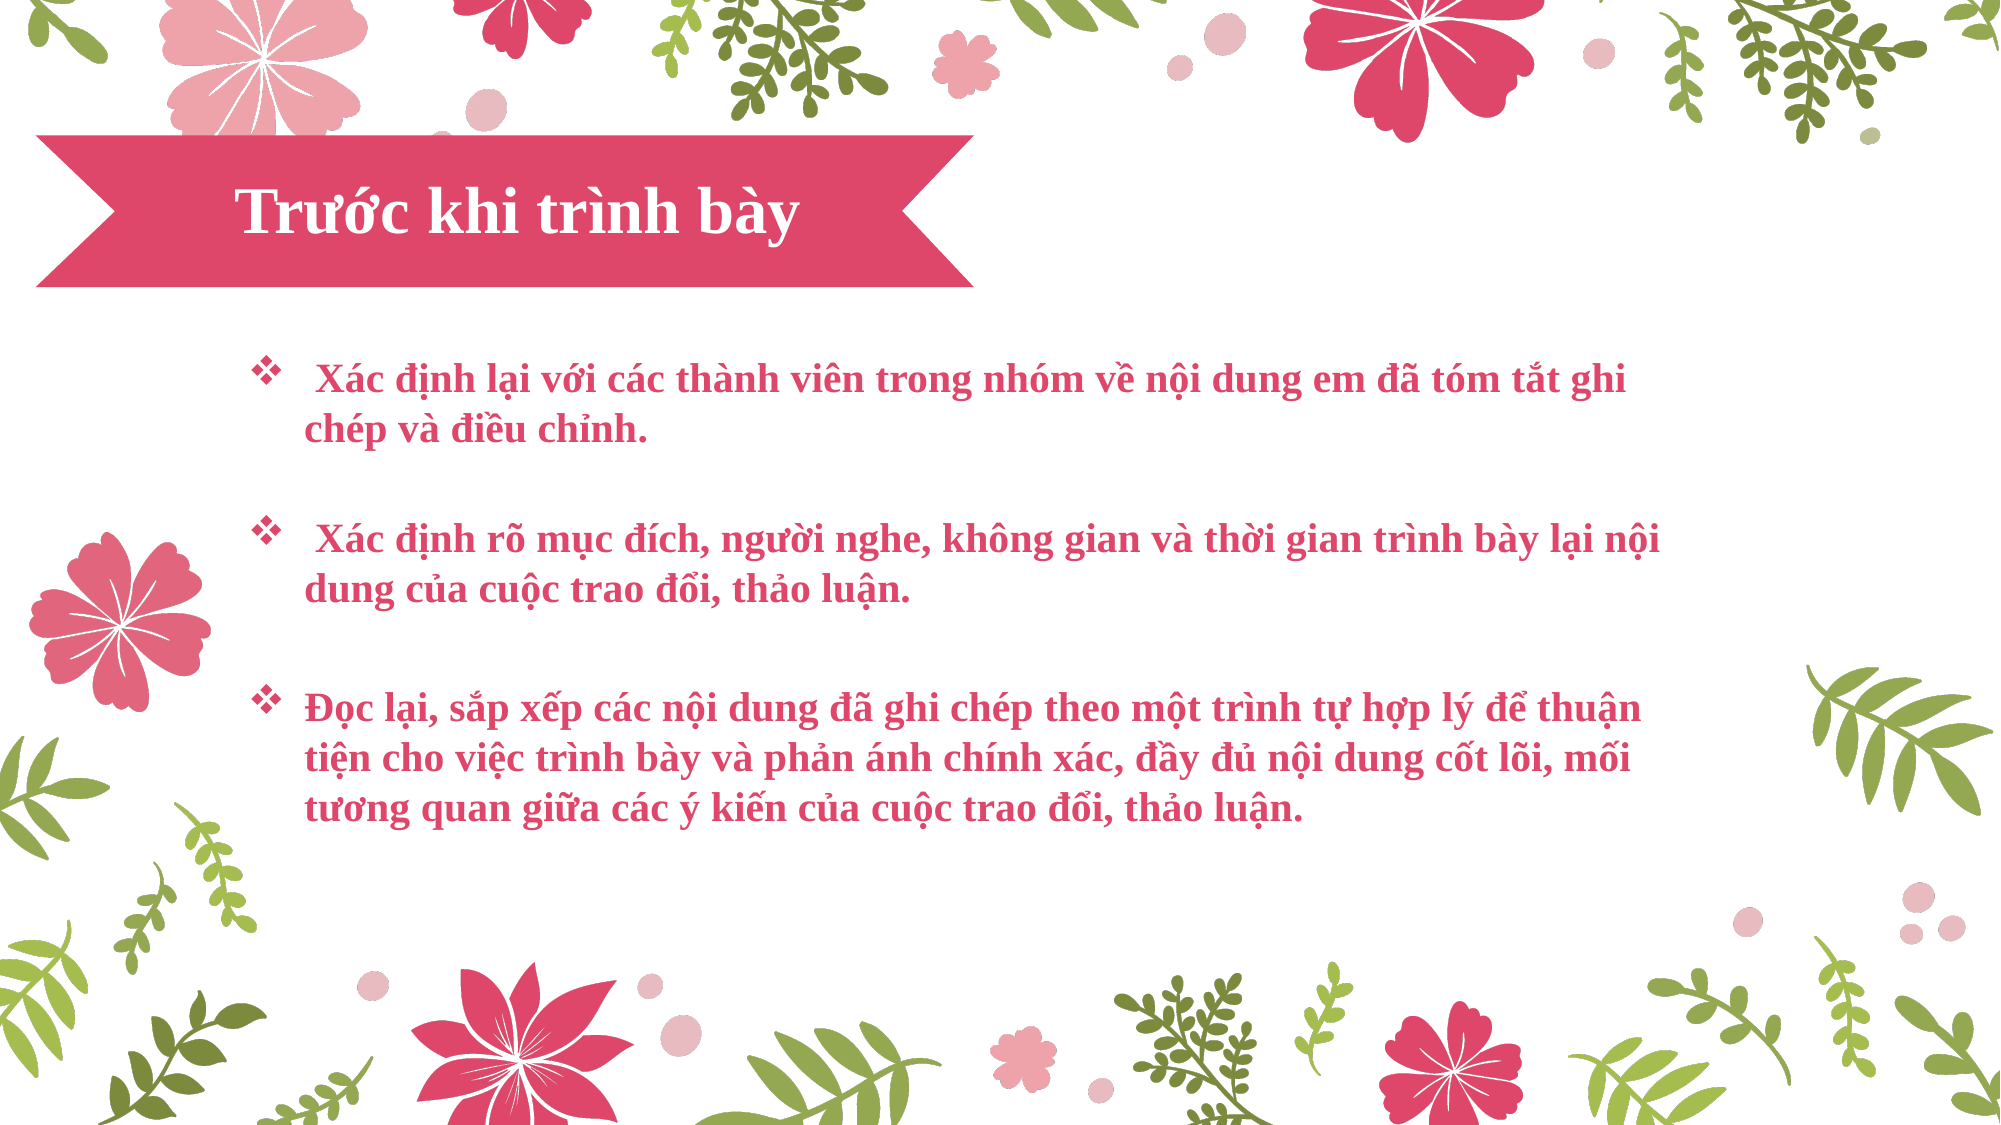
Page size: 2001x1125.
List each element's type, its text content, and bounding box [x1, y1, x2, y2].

text_box Xác định rõ mục đích, người nghe, không gian và thời gian trình bày lại nội dung của cuộc trao đổi, thảo luận. [232, 502, 1729, 532]
text_box [32, 255, 977, 289]
picture [0, 532, 2000, 1125]
picture [0, 0, 2000, 167]
text_box Trước khi trình bày [0, 167, 1192, 255]
text_box Xác định lại với các thành viên trong nhóm về nội dung em đã tóm tắt ghi chép và điều chỉnh. [232, 343, 1729, 447]
